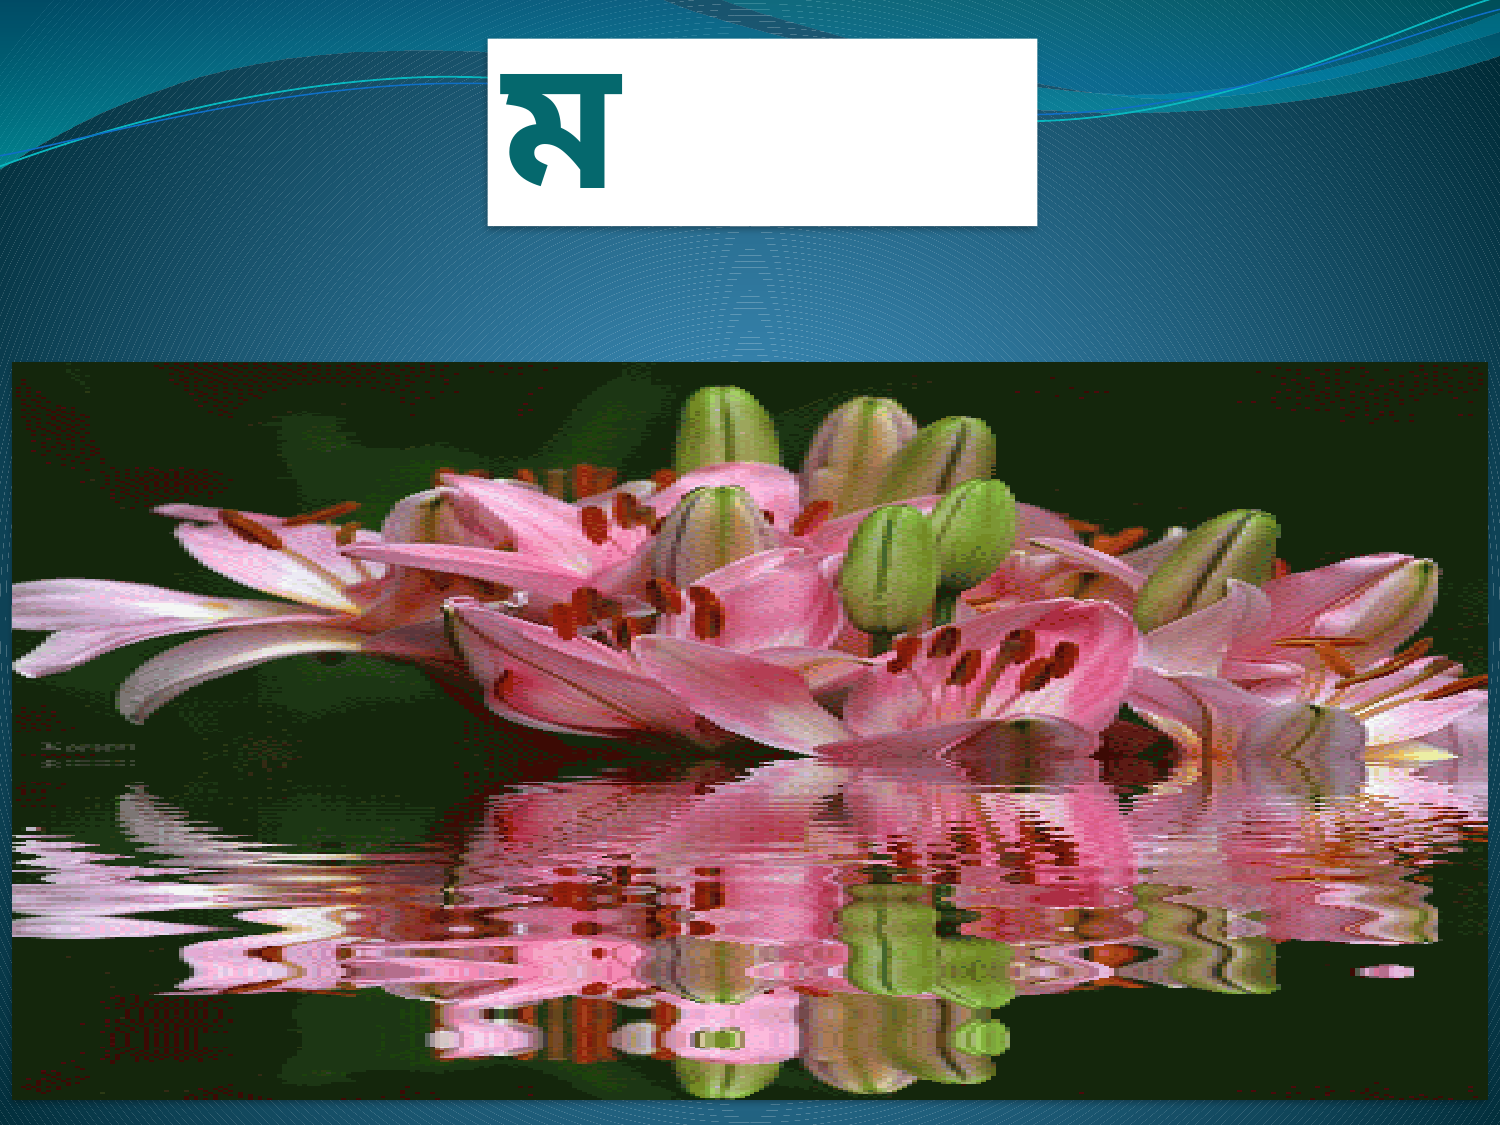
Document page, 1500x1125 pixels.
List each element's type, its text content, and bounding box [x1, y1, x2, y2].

picture [12, 362, 1488, 1101]
text_box স্বাগতম [487, 38, 1038, 227]
